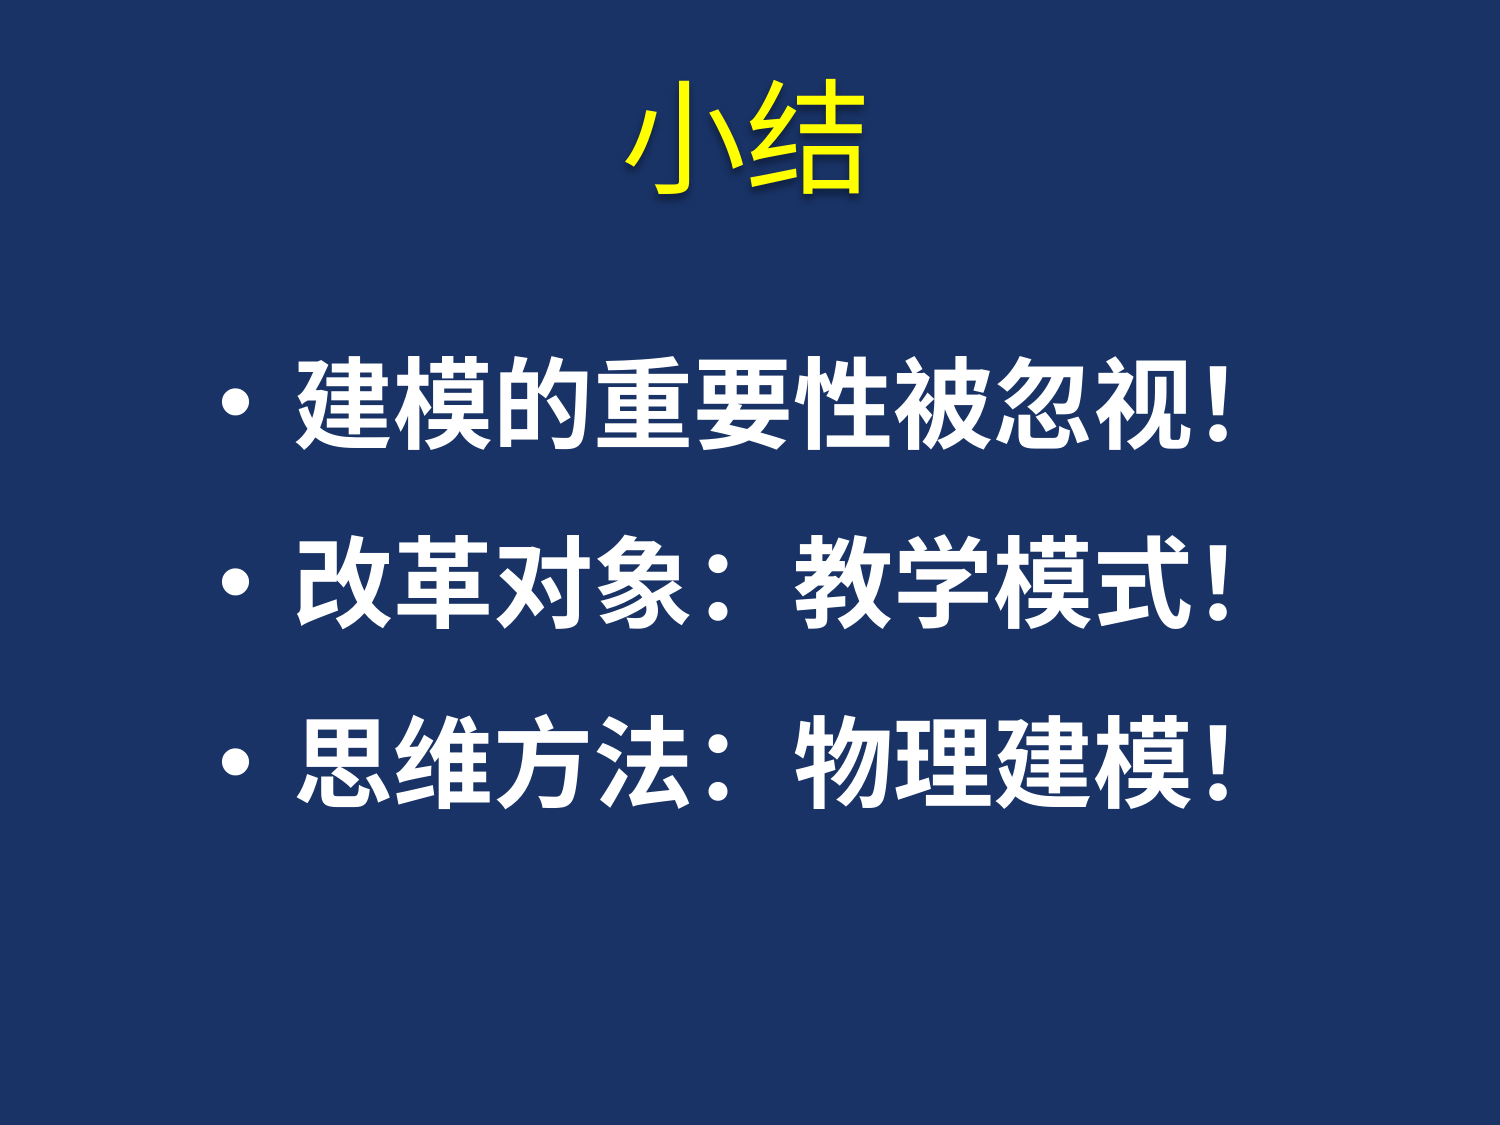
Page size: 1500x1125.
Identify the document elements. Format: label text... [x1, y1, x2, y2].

text_box 建模的重要性被忽视！ 改革对象：教学模式！ 思维方法：物理建模！ [204, 273, 1309, 829]
text_box 小结 [8, 24, 1483, 232]
